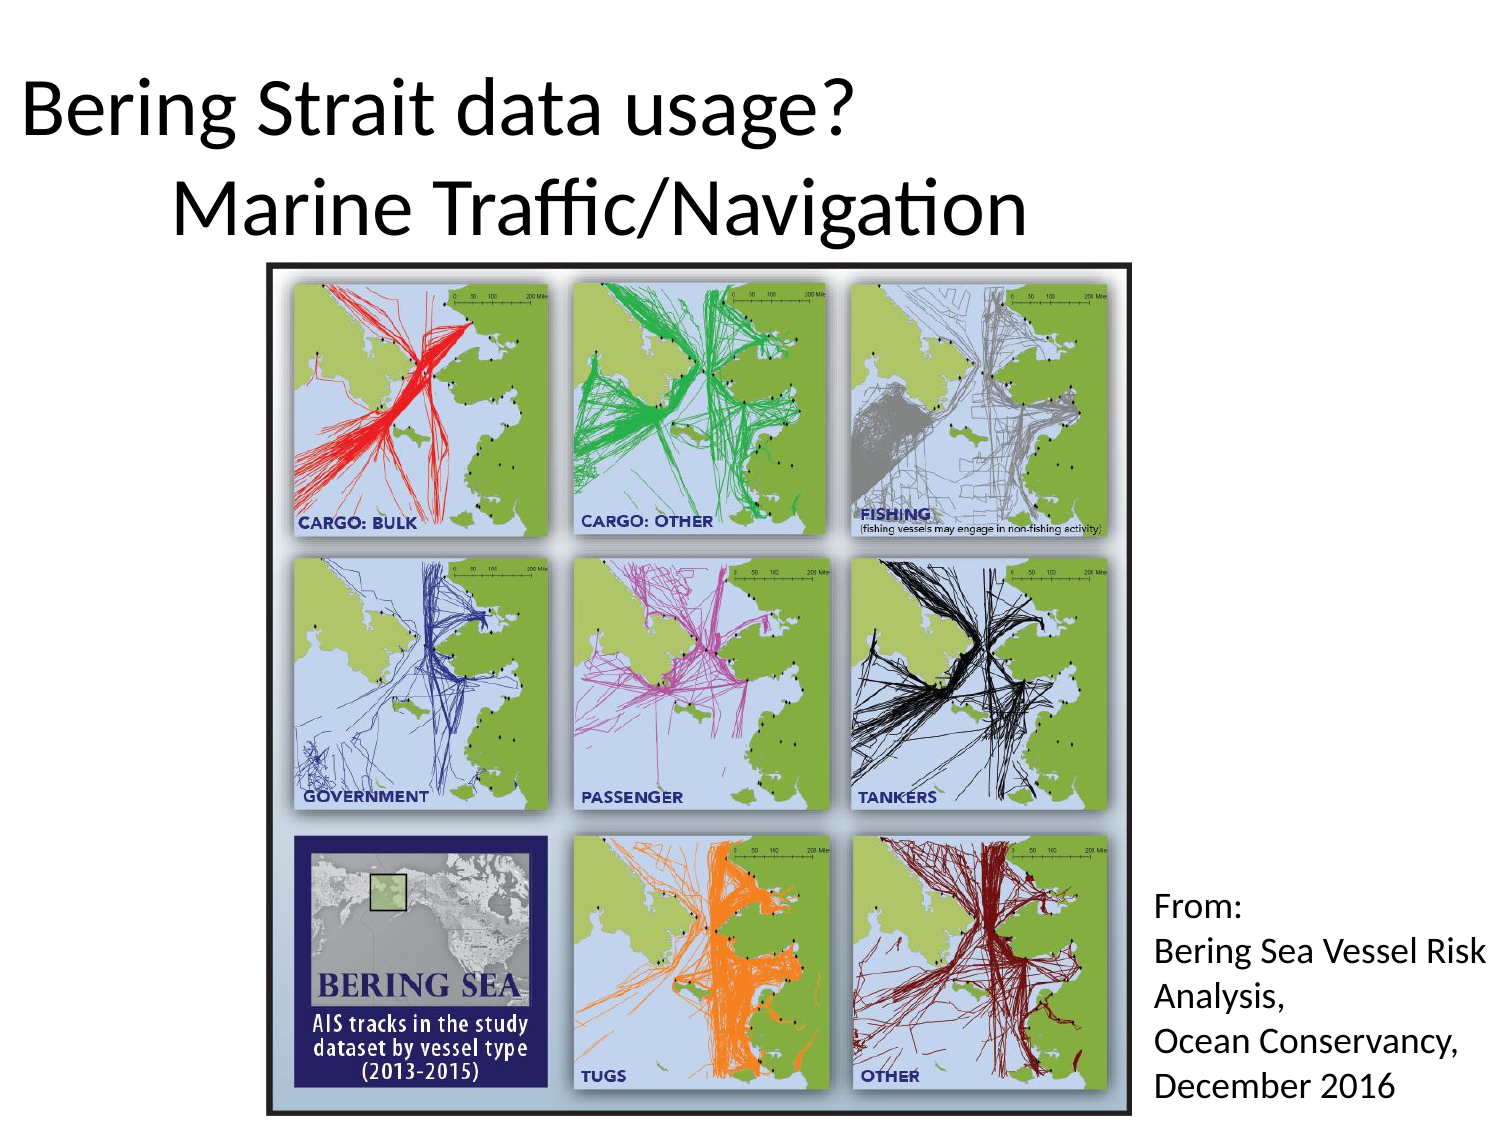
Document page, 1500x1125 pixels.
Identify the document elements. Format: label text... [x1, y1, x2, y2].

text_box From: Bering Sea Vessel Risk Analysis, Ocean Conservancy, December 2016 [1139, 873, 1500, 1113]
picture [265, 262, 1132, 1117]
text_box Bering Strait data usage? Marine Traffic/Navigation [5, 45, 1045, 260]
